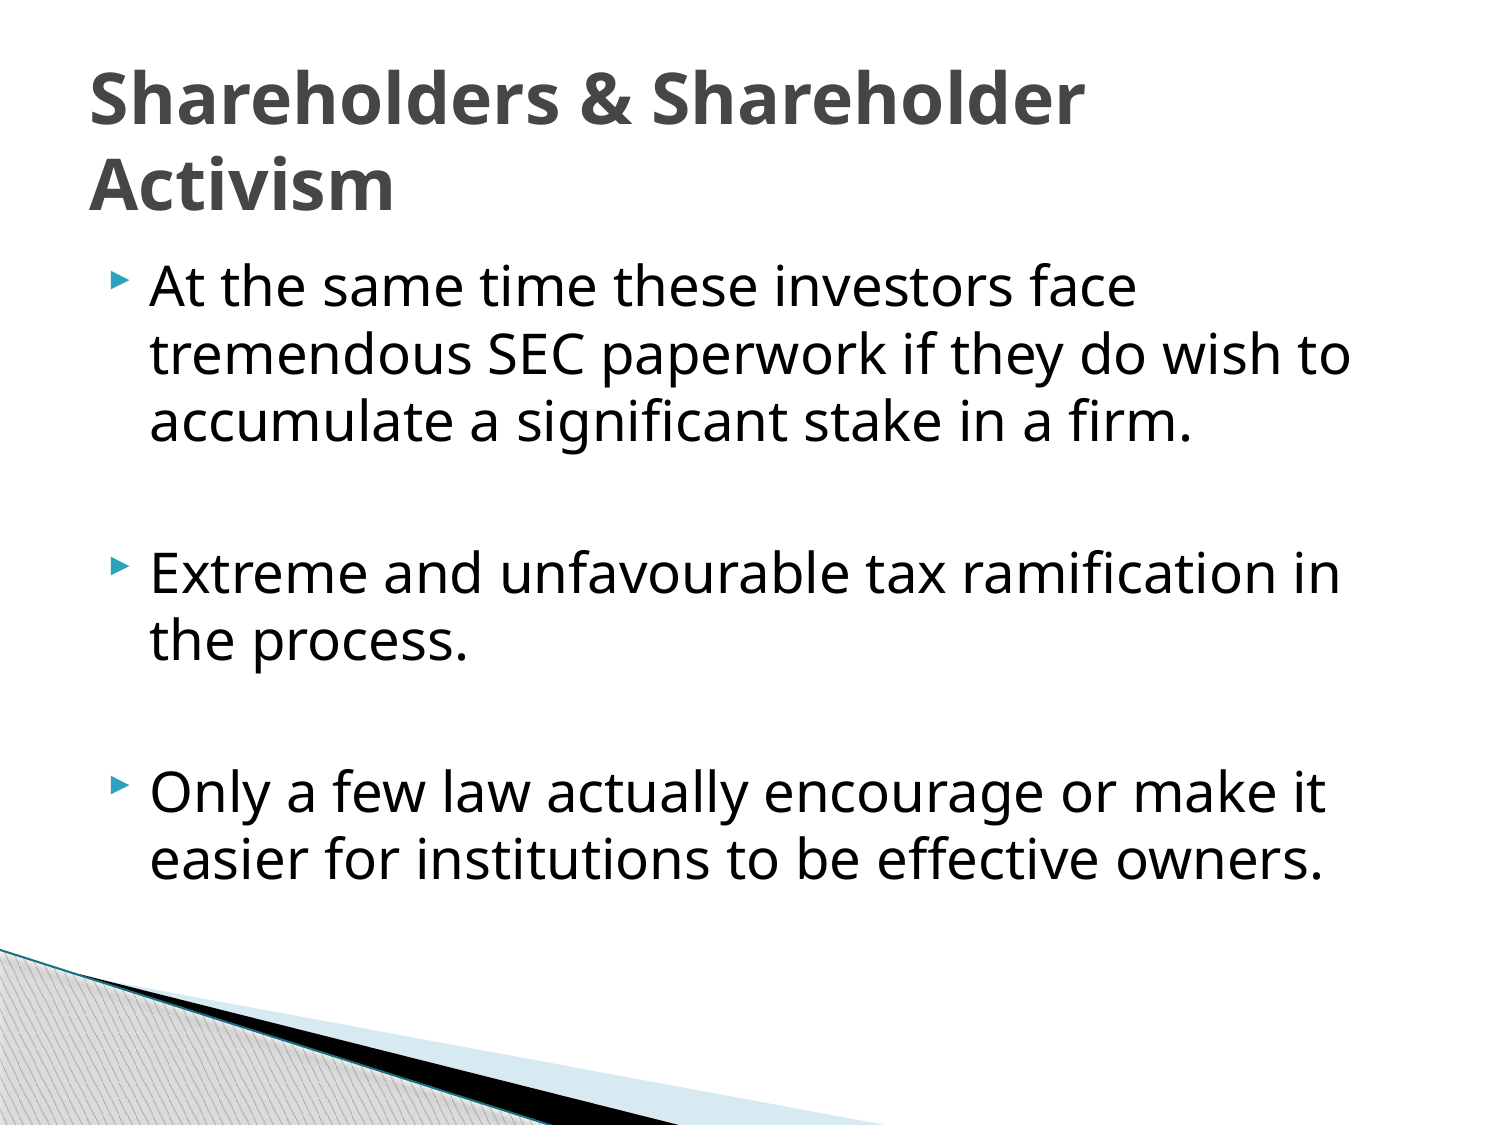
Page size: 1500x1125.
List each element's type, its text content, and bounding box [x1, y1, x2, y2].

title Shareholders & Shareholder Activism [75, 45, 1425, 233]
list At the same time these investors face tremendous SEC paperwork if they do wish to accumulate a significant stake in a firm. Extreme and unfavourable tax ramification in the process. Only a few law actually encourage or make it easier for institutions to be effective owners. [75, 243, 1425, 986]
